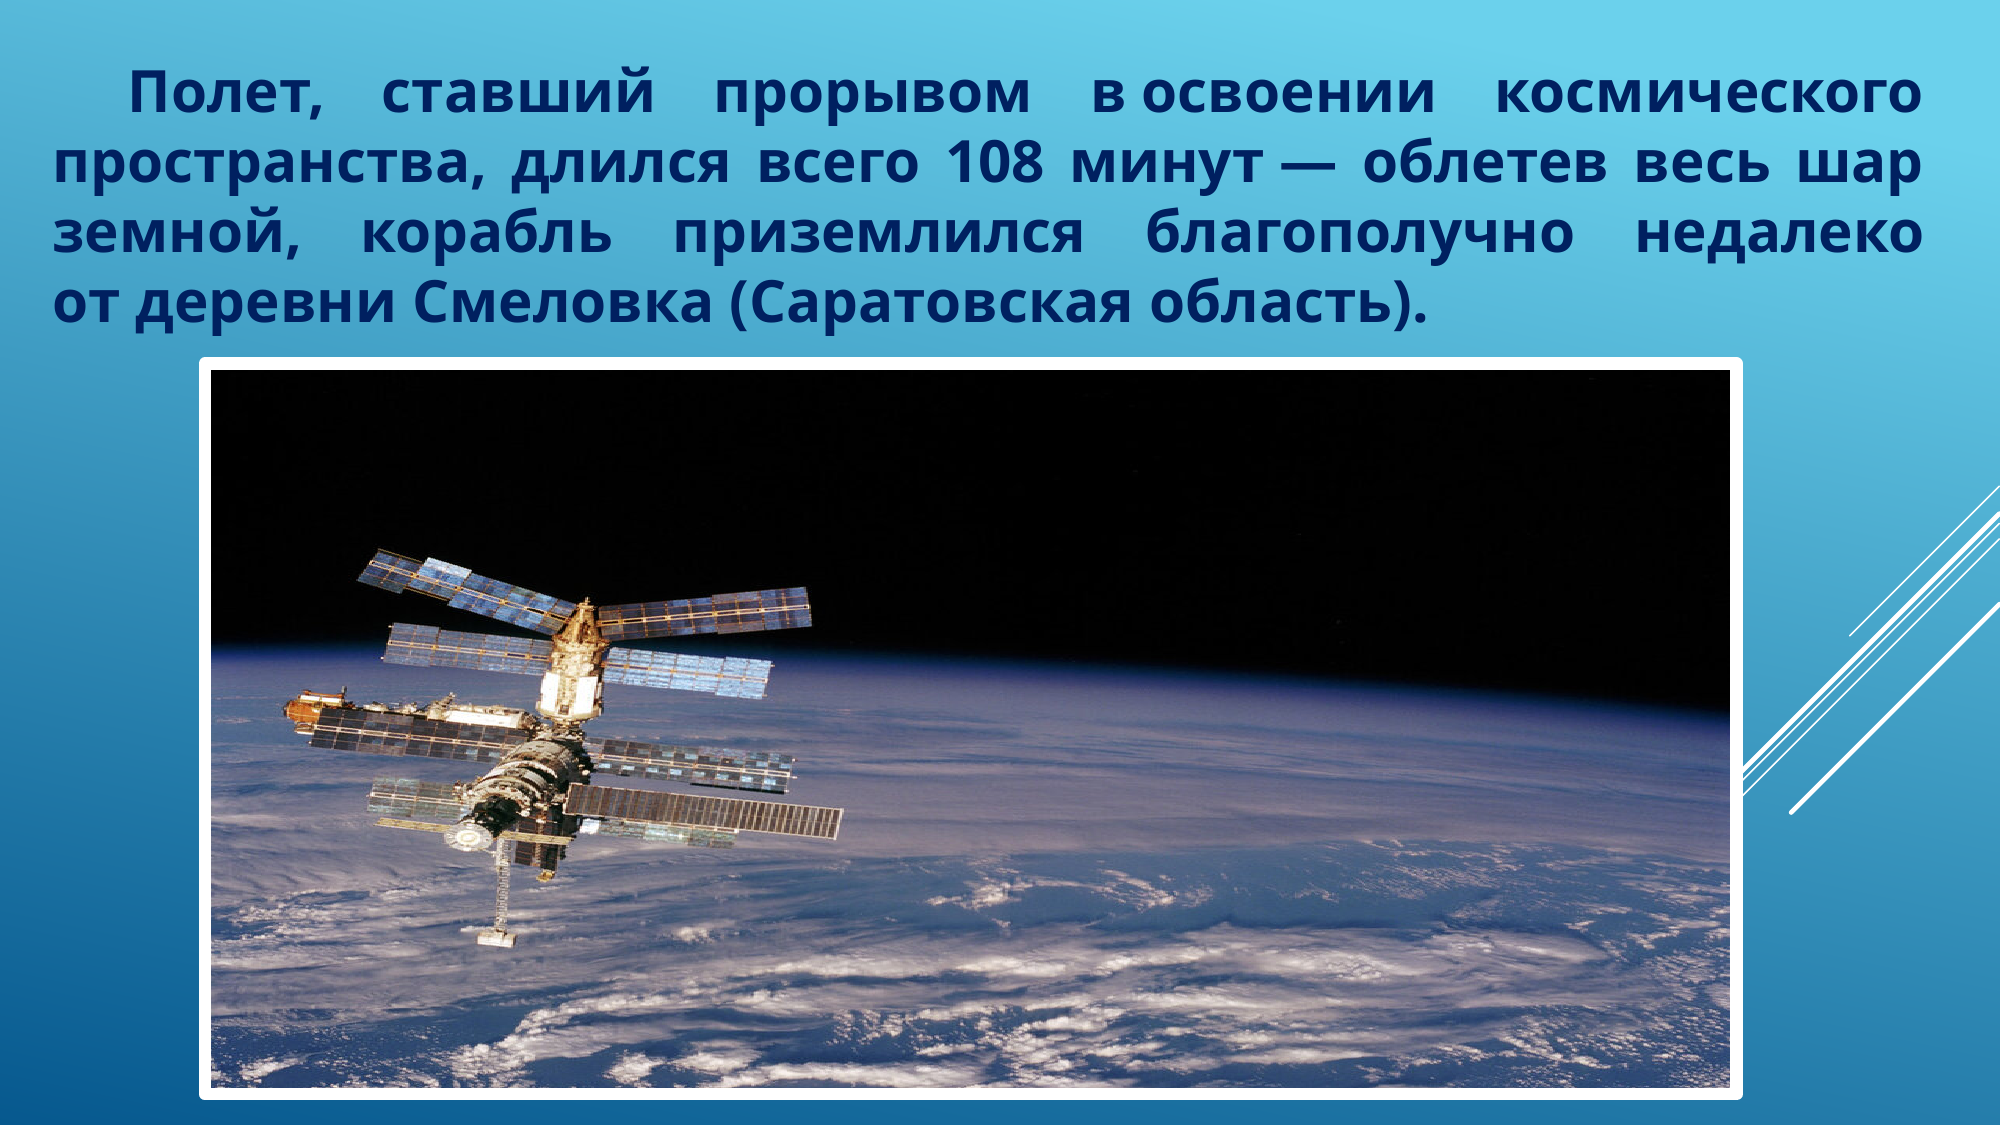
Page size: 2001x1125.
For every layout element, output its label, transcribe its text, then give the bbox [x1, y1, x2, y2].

picture [210, 369, 1731, 1089]
text_box Полет, ставший прорывом в освоении космического пространства, длился всего 108 минут — облетев весь шар земной, корабль приземлился благополучно недалеко от деревни Смеловка (Саратовская область). [38, 46, 1940, 342]
